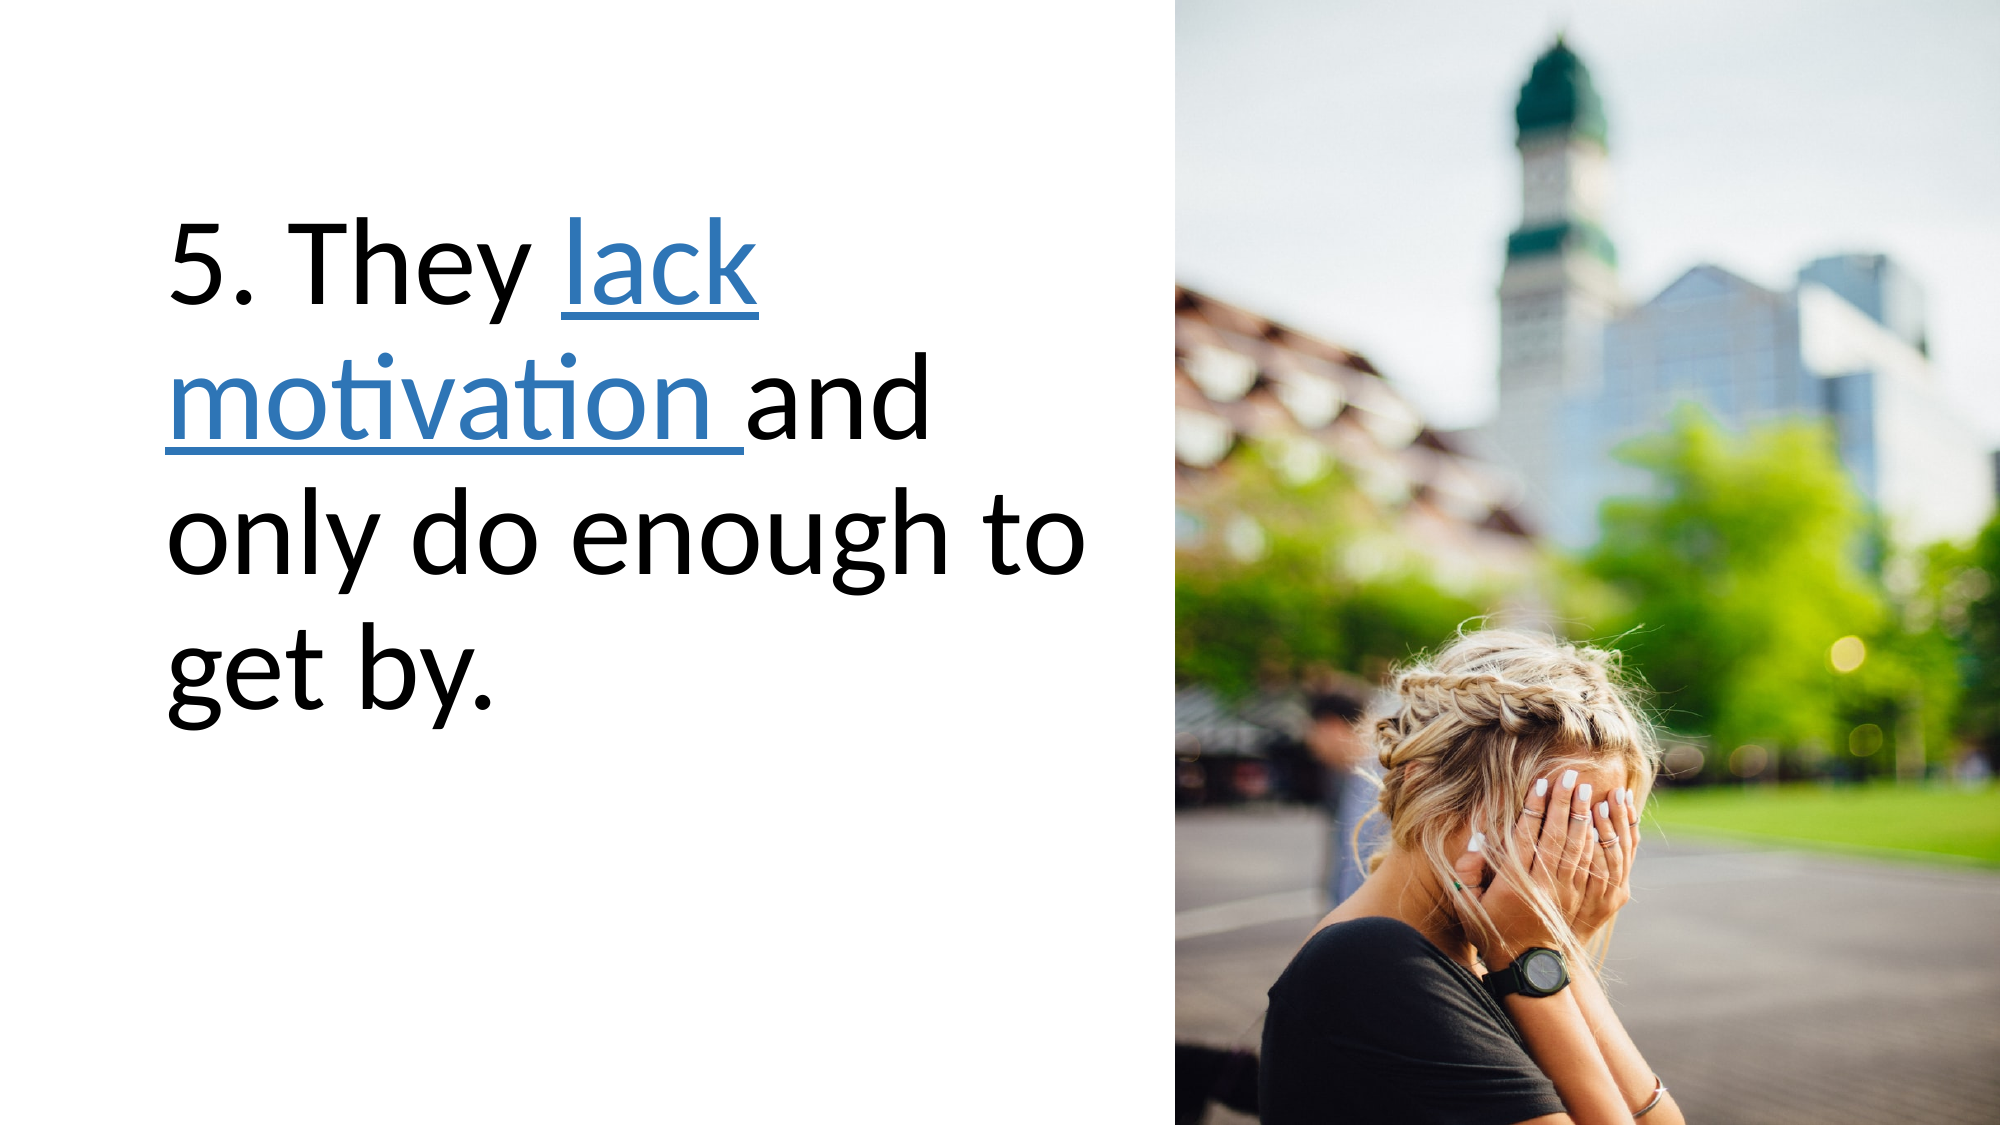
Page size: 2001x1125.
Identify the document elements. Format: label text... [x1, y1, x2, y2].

title 5. They lack motivation and only do enough to get by. [150, 499, 1140, 1124]
picture [1174, 0, 2000, 1125]
